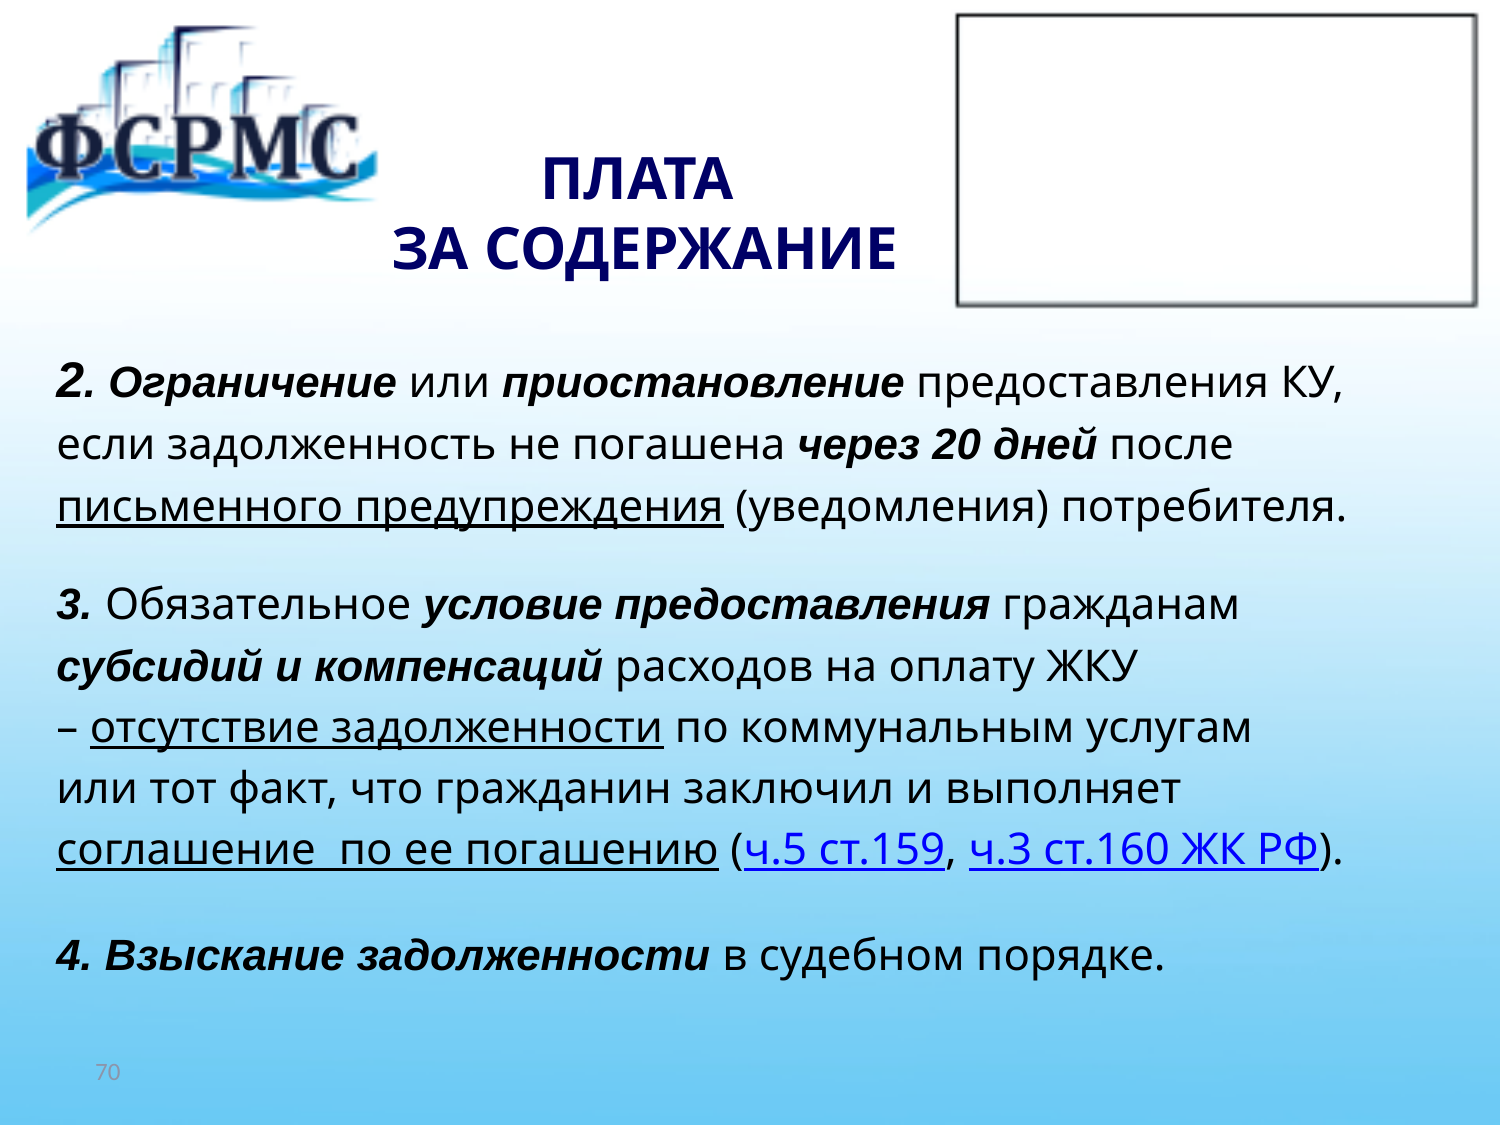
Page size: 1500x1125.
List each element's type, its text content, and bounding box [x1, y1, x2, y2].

slide_number 70 [53, 1040, 136, 1100]
list 2. Ограничение или приостановление предоставления КУ, если задолженность не погашена через 20 дней после письменного предупреждения (уведомления) потребителя. 3. Обязательное условие предоставления гражданам субсидий и компенсаций расходов на оплату ЖКУ – отсутствие задолженности по коммунальным услугам или тот факт, что гражданин заключил и выполняет соглашение по ее погашению (ч.5 ст.159, ч.3 ст.160 ЖК РФ). 4. Взыскание задолженности в судебном порядке. [41, 339, 1500, 1114]
picture [0, 0, 1500, 1125]
title ПЛАТА ЗА СОДЕРЖАНИЕ [339, 117, 950, 305]
